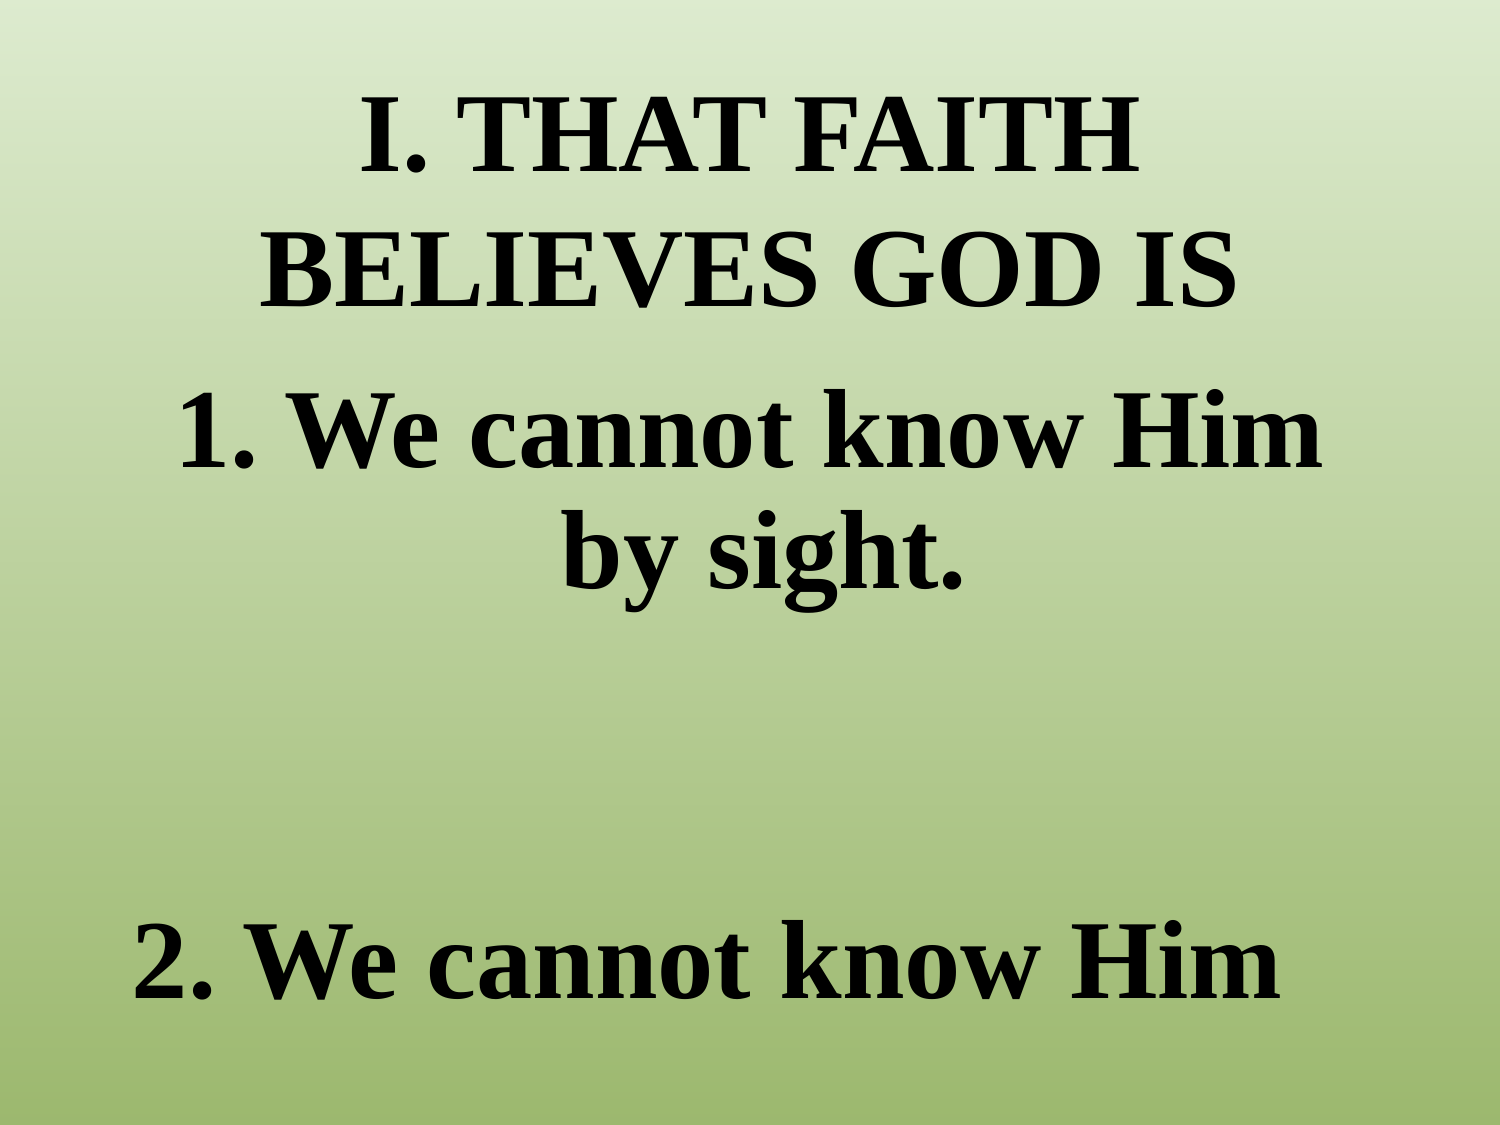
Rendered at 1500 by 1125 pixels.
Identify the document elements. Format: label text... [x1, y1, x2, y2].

title I. THAT FAITH BELIEVES GOD IS [112, 99, 1388, 288]
list 1. We cannot know Him by sight. 2. We cannot know Him by feelings. [112, 362, 1388, 1088]
